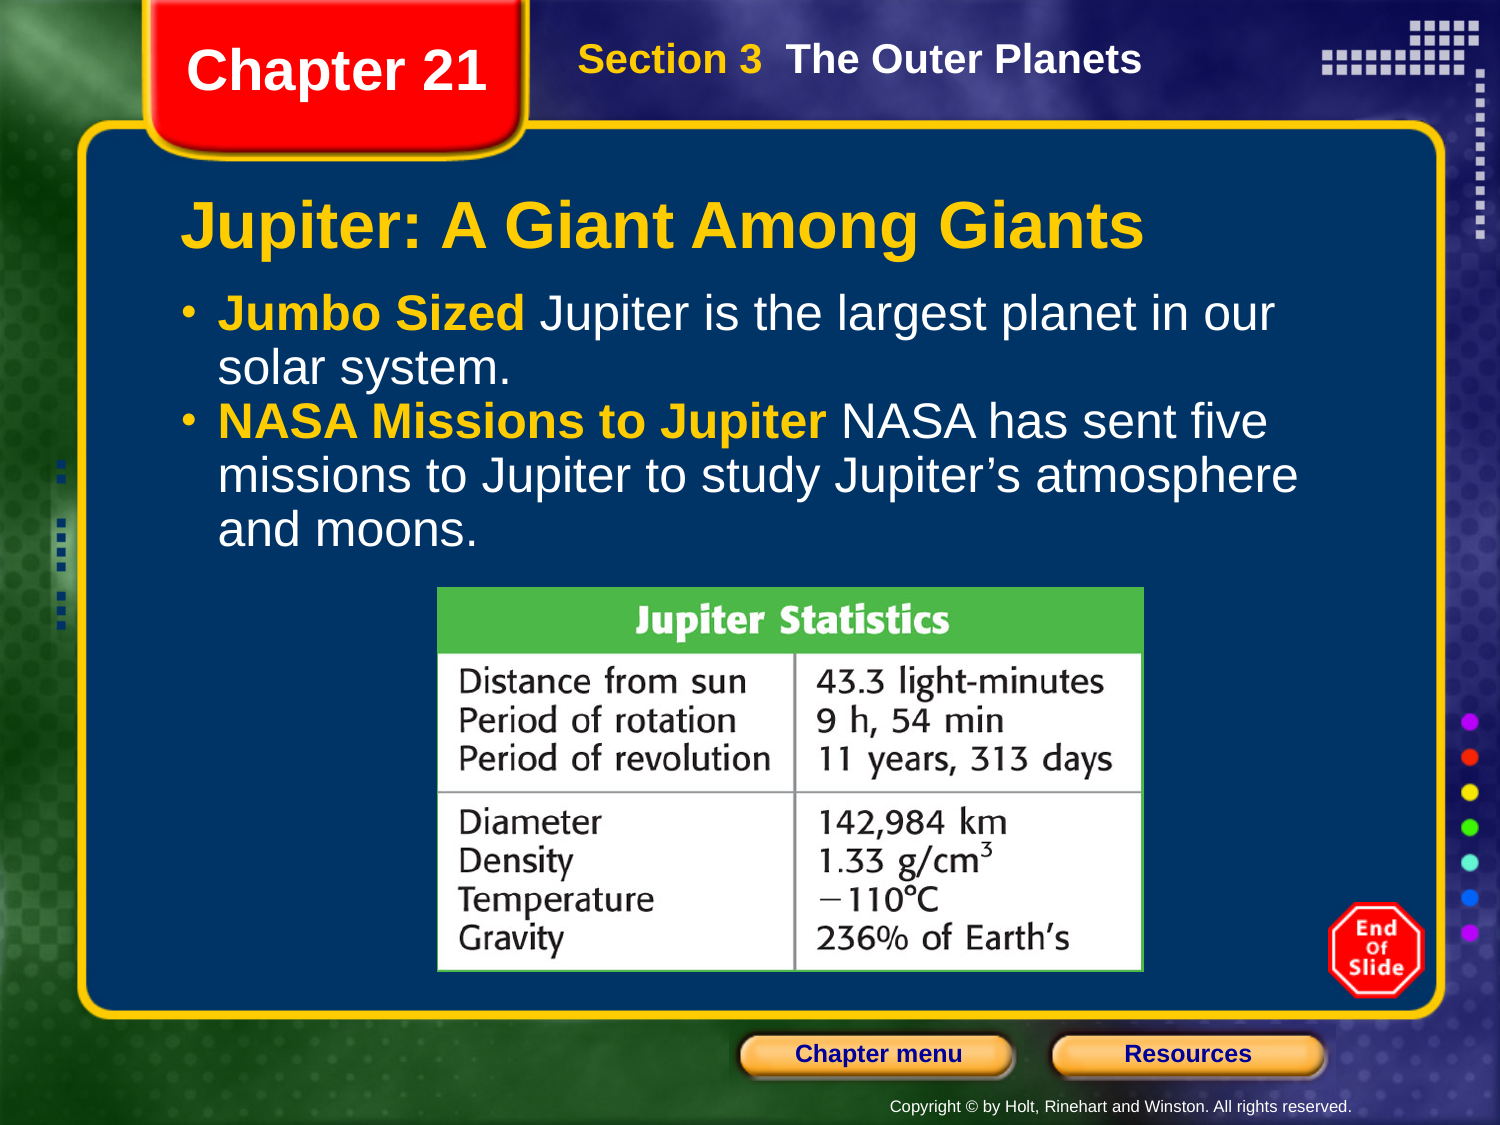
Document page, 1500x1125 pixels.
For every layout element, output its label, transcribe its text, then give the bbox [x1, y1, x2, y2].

text_box Chapter 21 [171, 24, 503, 110]
text_box Section 3 The Outer Planets [562, 24, 1322, 90]
picture [0, 0, 1500, 1125]
text_box Jumbo Sized Jupiter is the largest planet in our solar system. NASA Missions to Jupiter NASA has sent five missions to Jupiter to study Jupiter’s atmosphere and moons. [165, 280, 1344, 619]
text_box Jupiter: A Giant Among Giants [165, 174, 1425, 270]
